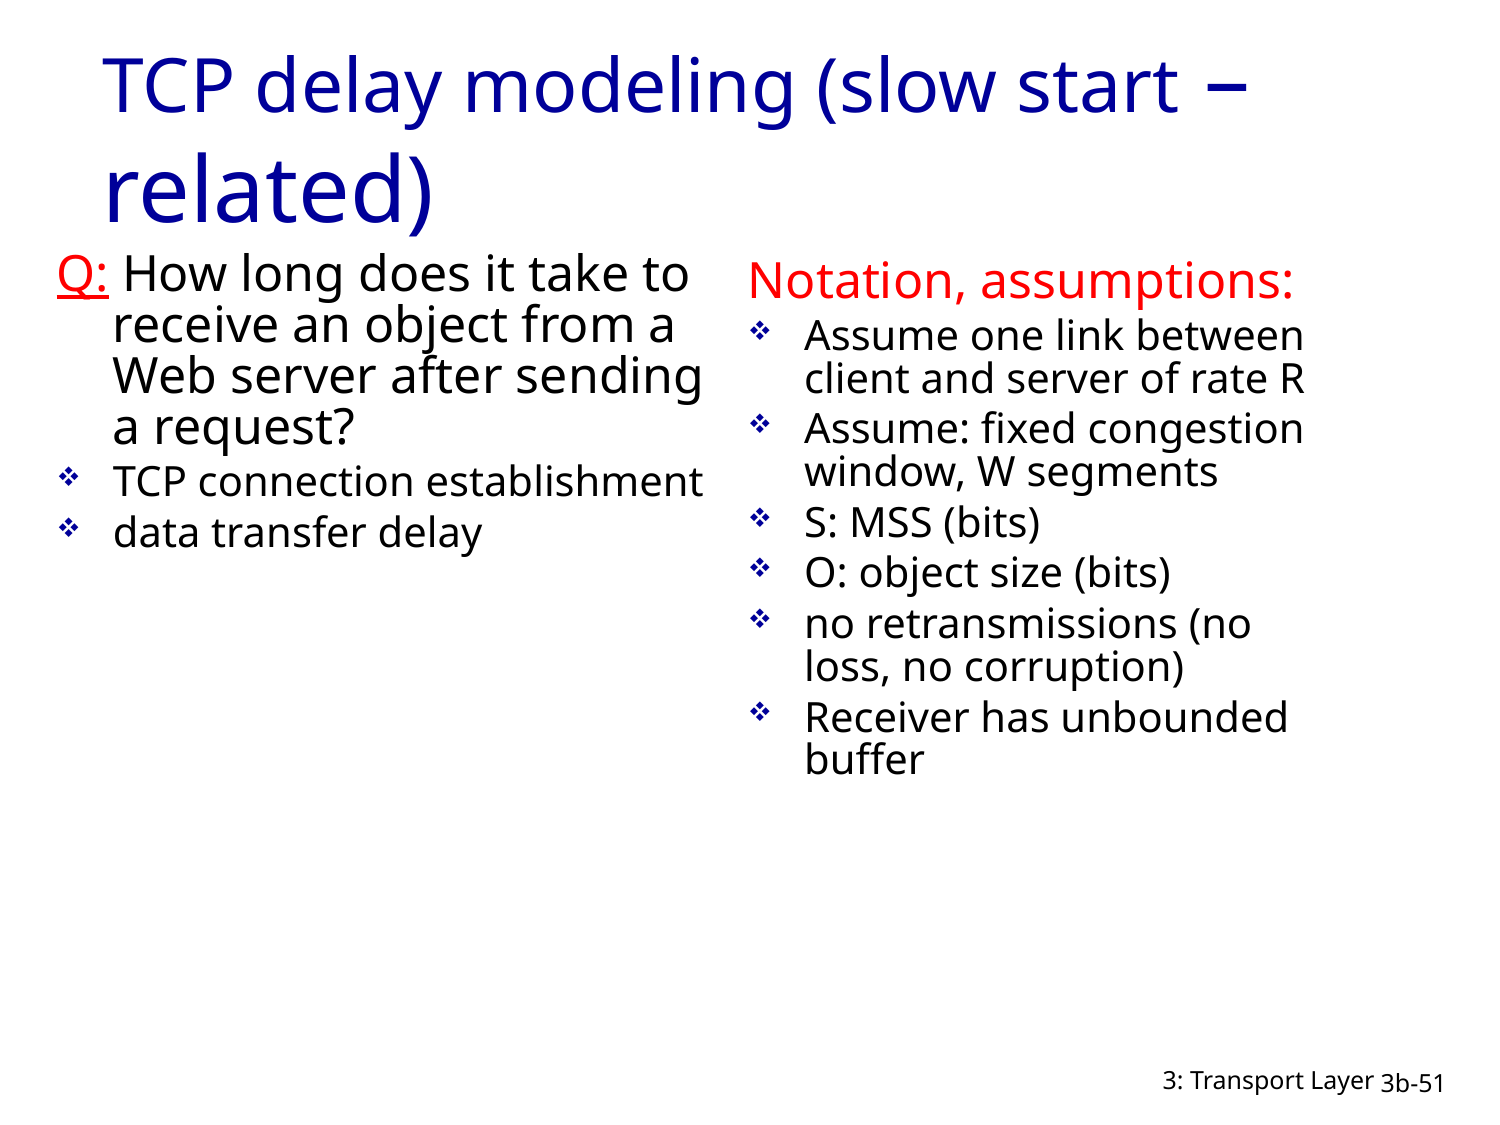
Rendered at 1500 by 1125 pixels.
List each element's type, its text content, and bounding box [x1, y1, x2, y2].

list Q: How long does it take to receive an object from a Web server after sending a request? TCP connection establishment data transfer delay [41, 242, 741, 1006]
list Notation, assumptions: Assume one link between client and server of rate R Assume: fixed congestion window, W segments S: MSS (bits) O: object size (bits) no retransmissions (no loss, no corruption) Receiver has unbounded buffer [732, 249, 1358, 1013]
slide_number 3b-51 [1365, 1060, 1477, 1106]
footer 3: Transport Layer [914, 1057, 1390, 1105]
title TCP delay modeling (slow start – related) [87, 37, 1460, 225]
